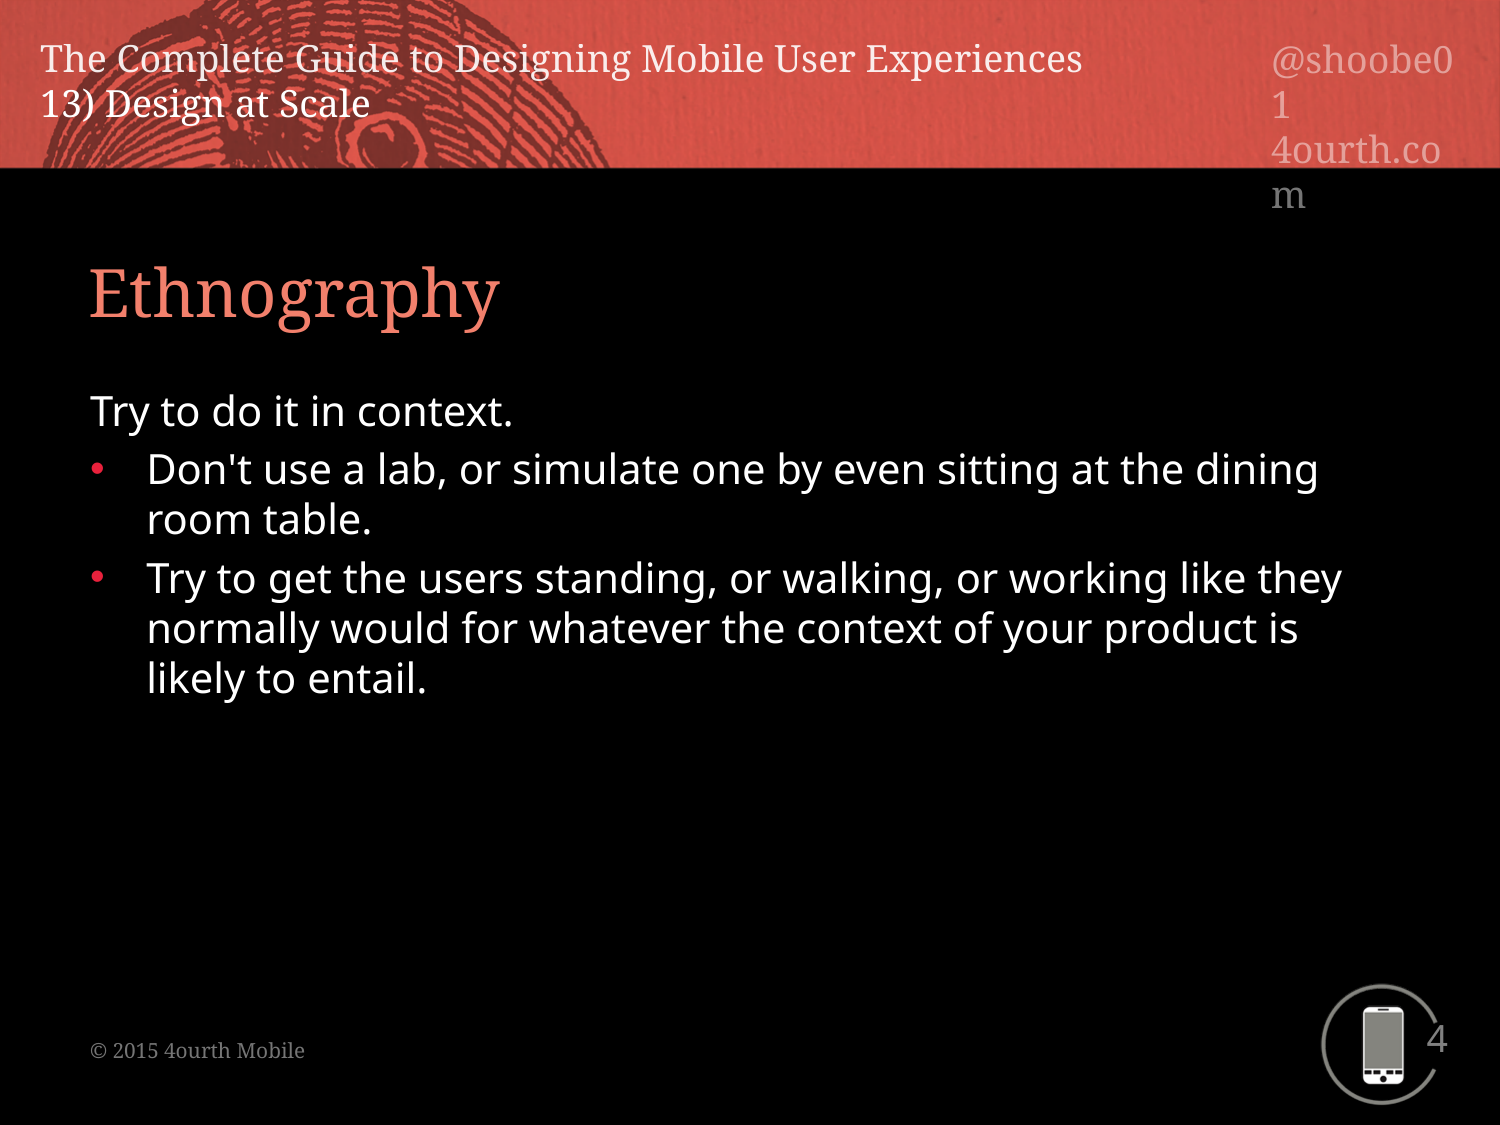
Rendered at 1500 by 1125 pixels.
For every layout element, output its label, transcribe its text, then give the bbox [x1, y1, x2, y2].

picture [0, 0, 1500, 1125]
text_box Ethnography [73, 243, 1305, 338]
list Try to do it in context. Don't use a lab, or simulate one by even sitting at the dining room table. Try to get the users standing, or walking, or working like they normally would for whatever the context of your product is likely to entail. [75, 377, 1422, 971]
